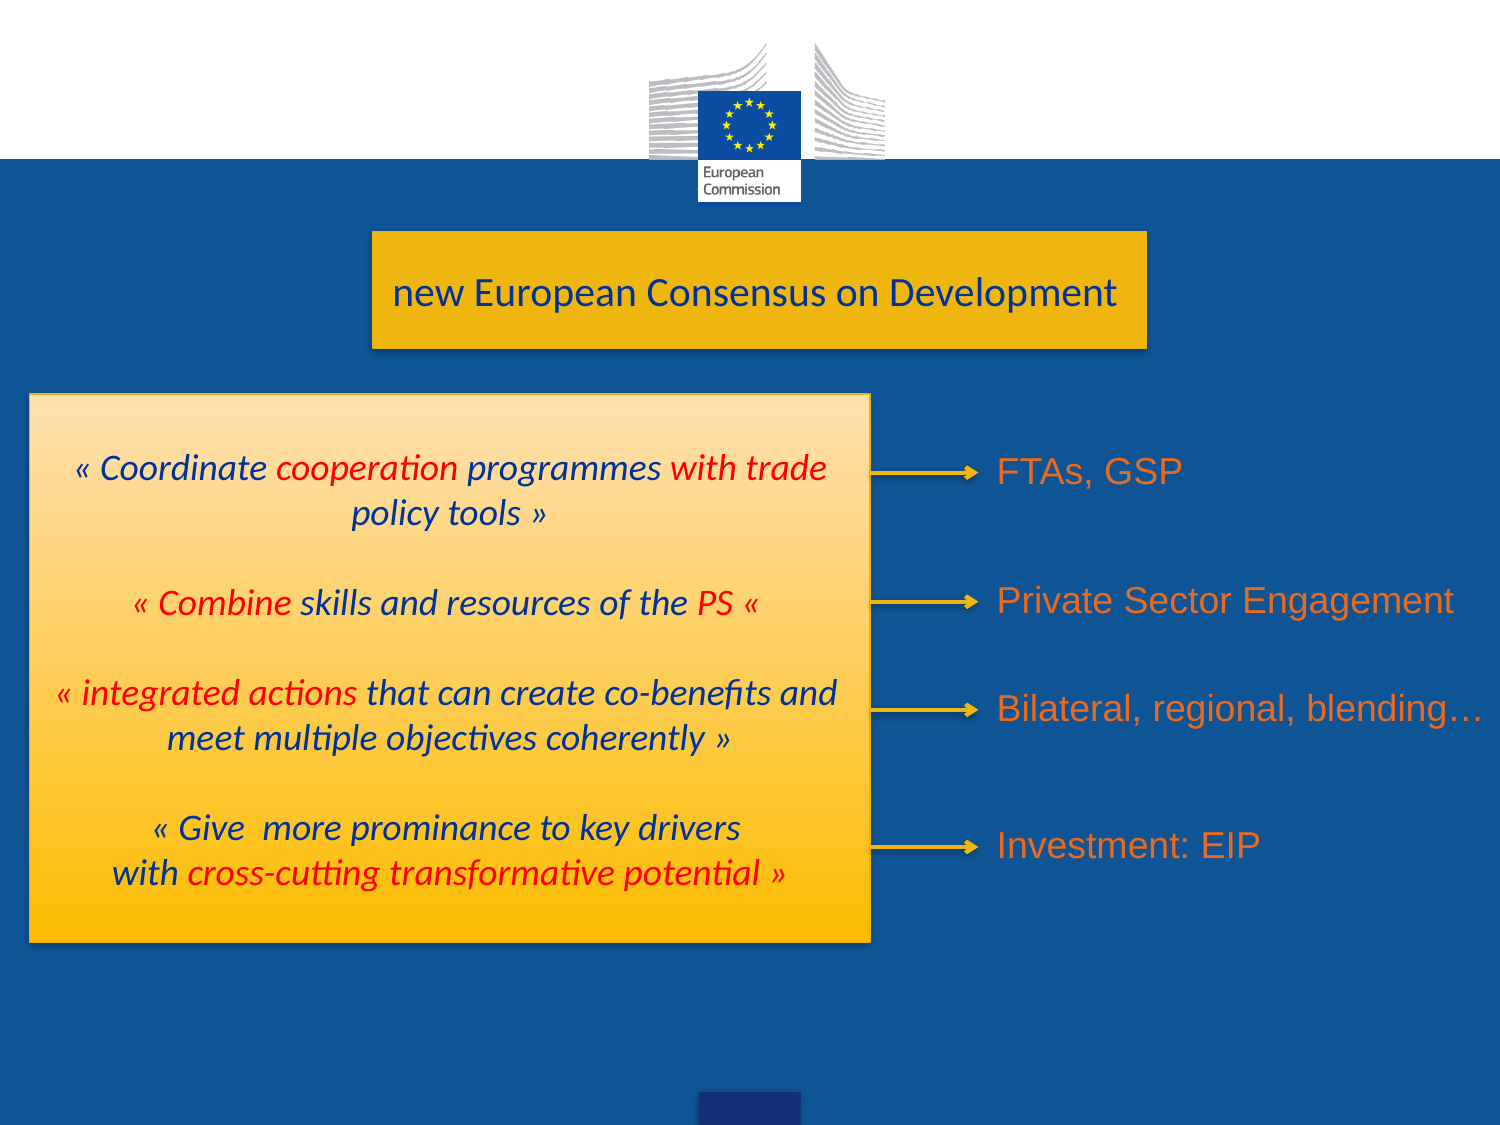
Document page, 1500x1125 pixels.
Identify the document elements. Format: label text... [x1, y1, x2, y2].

text_box Private Sector Engagement [981, 568, 1485, 629]
text_box Bilateral, regional, blending… [981, 676, 1500, 737]
text_box Investment: EIP [981, 813, 1452, 874]
text_box FTAs, GSP [981, 439, 1316, 500]
text_box new European Consensus on Development [372, 231, 1147, 349]
text_box « Coordinate cooperation programmes with trade policy tools » « Combine skills and resources of the PS « « integrated actions that can create co-benefits and meet multiple objectives coherently » « Give more prominance to key drivers with cross-cutting transformative potential » [29, 393, 871, 943]
